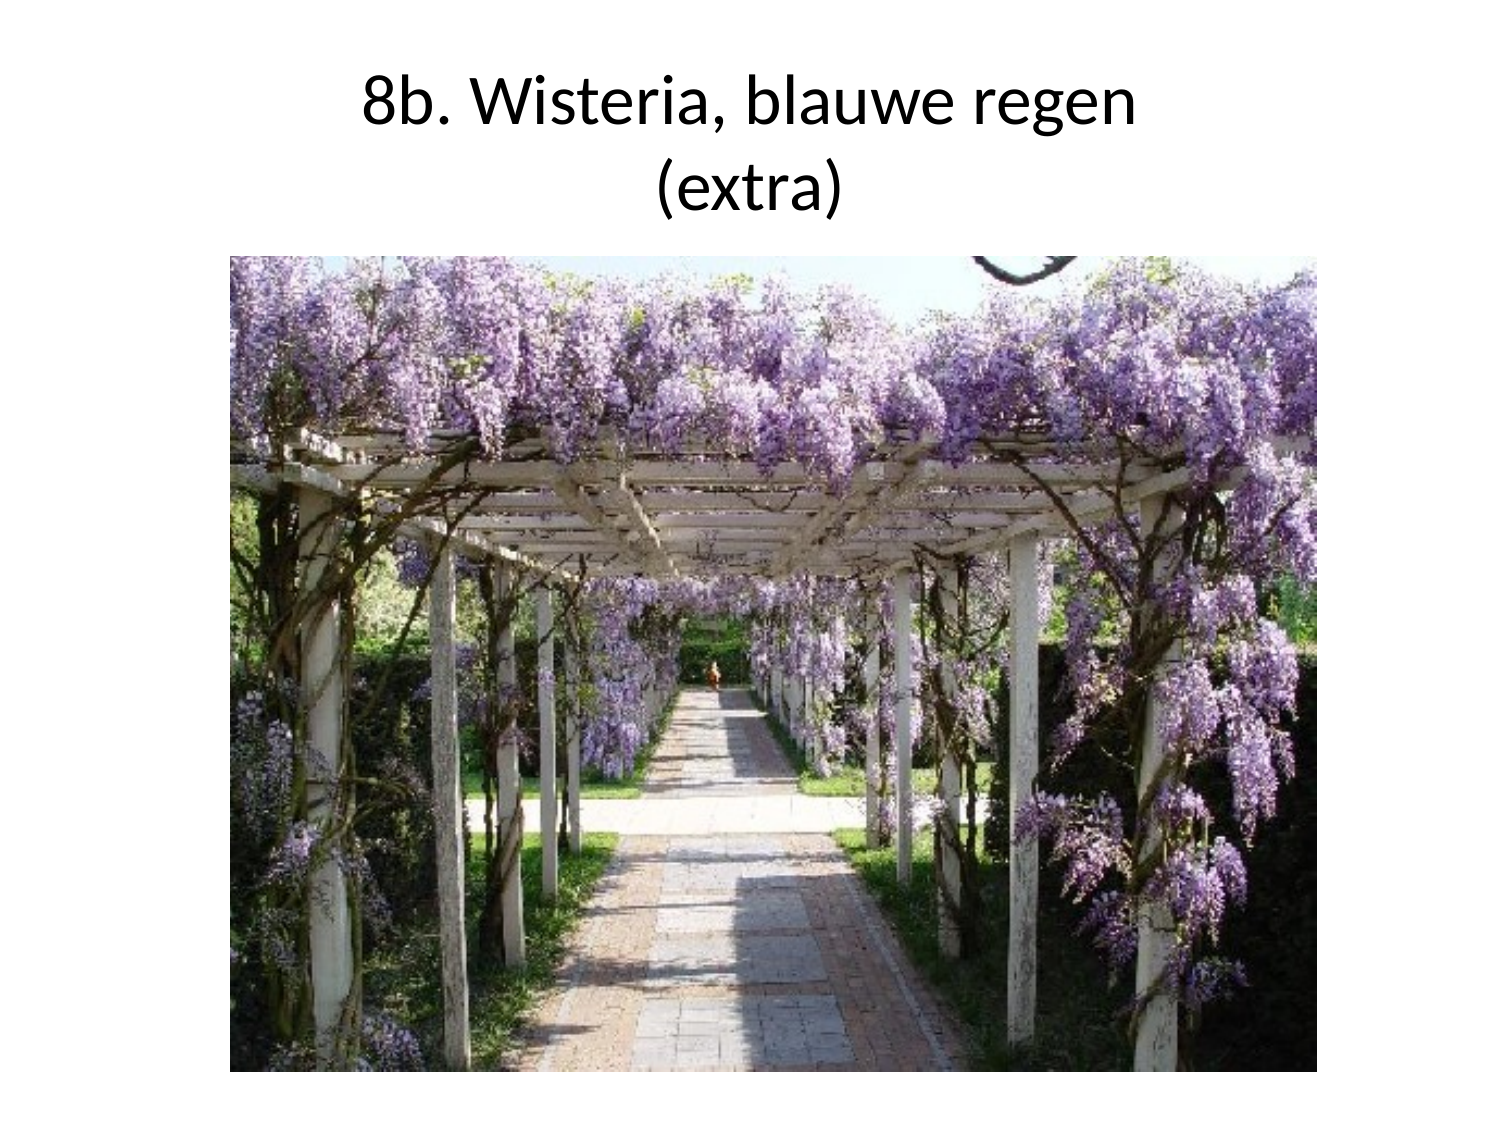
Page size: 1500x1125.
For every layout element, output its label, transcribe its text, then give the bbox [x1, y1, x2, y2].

title 8b. Wisteria, blauwe regen (extra) [75, 45, 1425, 233]
picture [229, 256, 1318, 1072]
